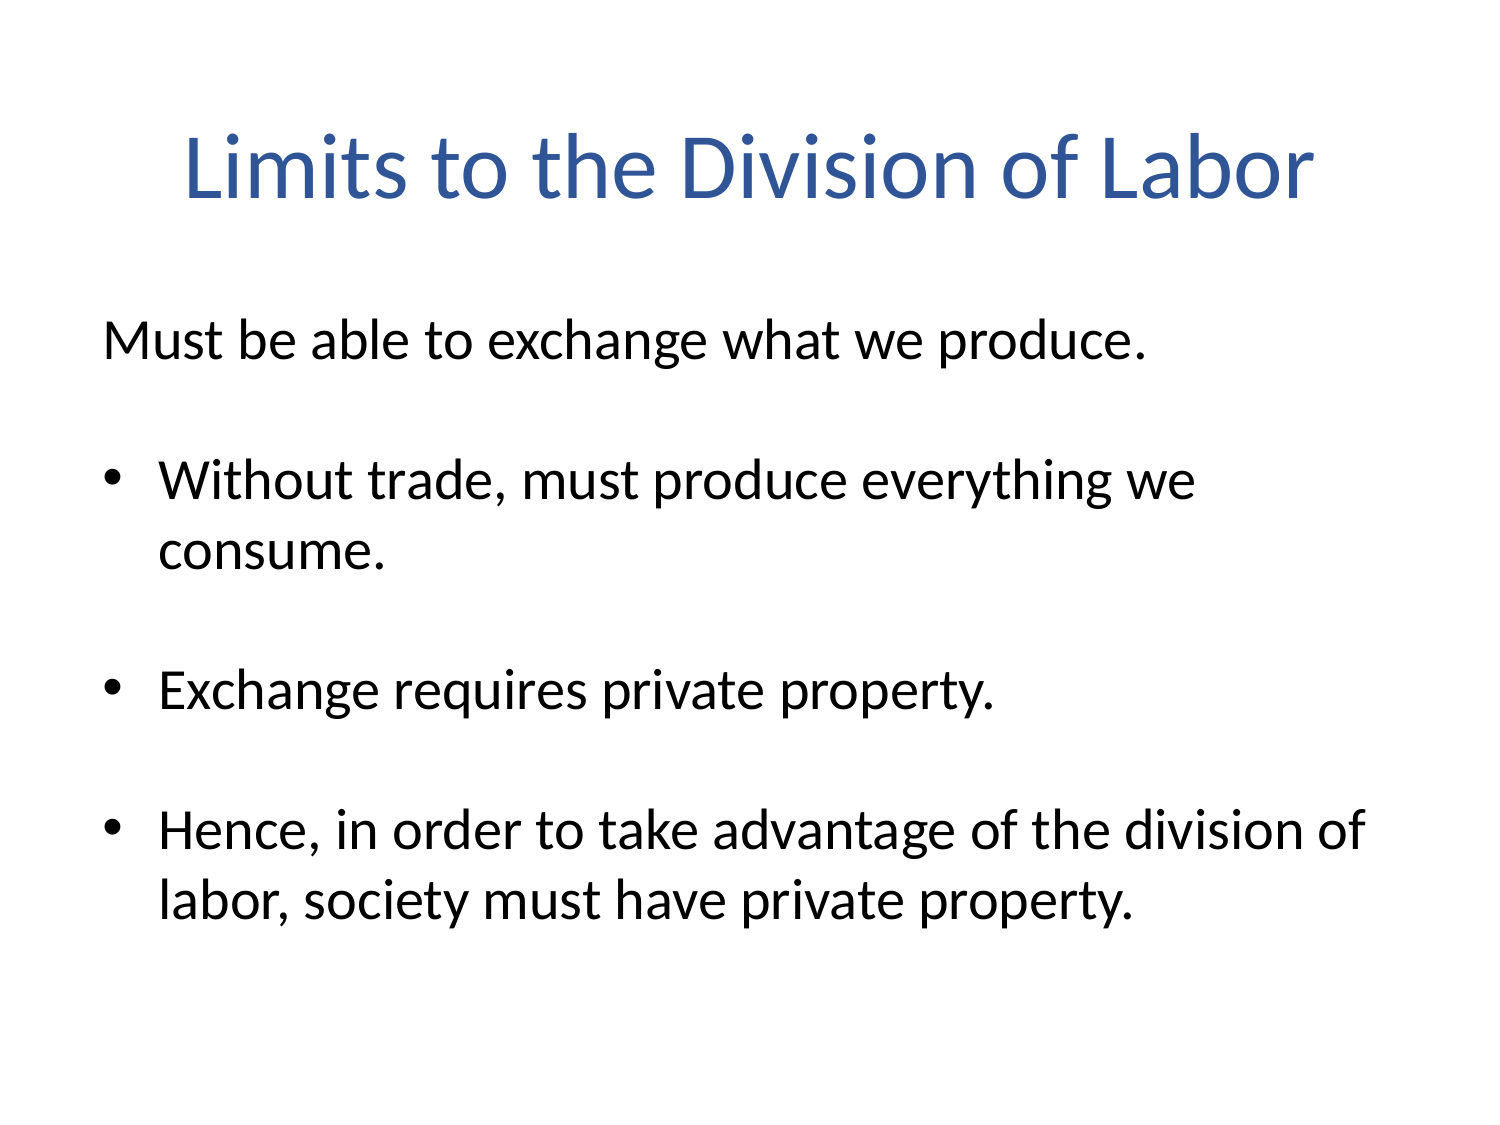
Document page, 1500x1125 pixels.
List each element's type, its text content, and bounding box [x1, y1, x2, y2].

title Limits to the Division of Labor [103, 59, 1397, 278]
text_box Must be able to exchange what we produce. Without trade, must produce everything we consume. Exchange requires private property. Hence, in order to take advantage of the division of labor, society must have private property. [87, 294, 1434, 939]
